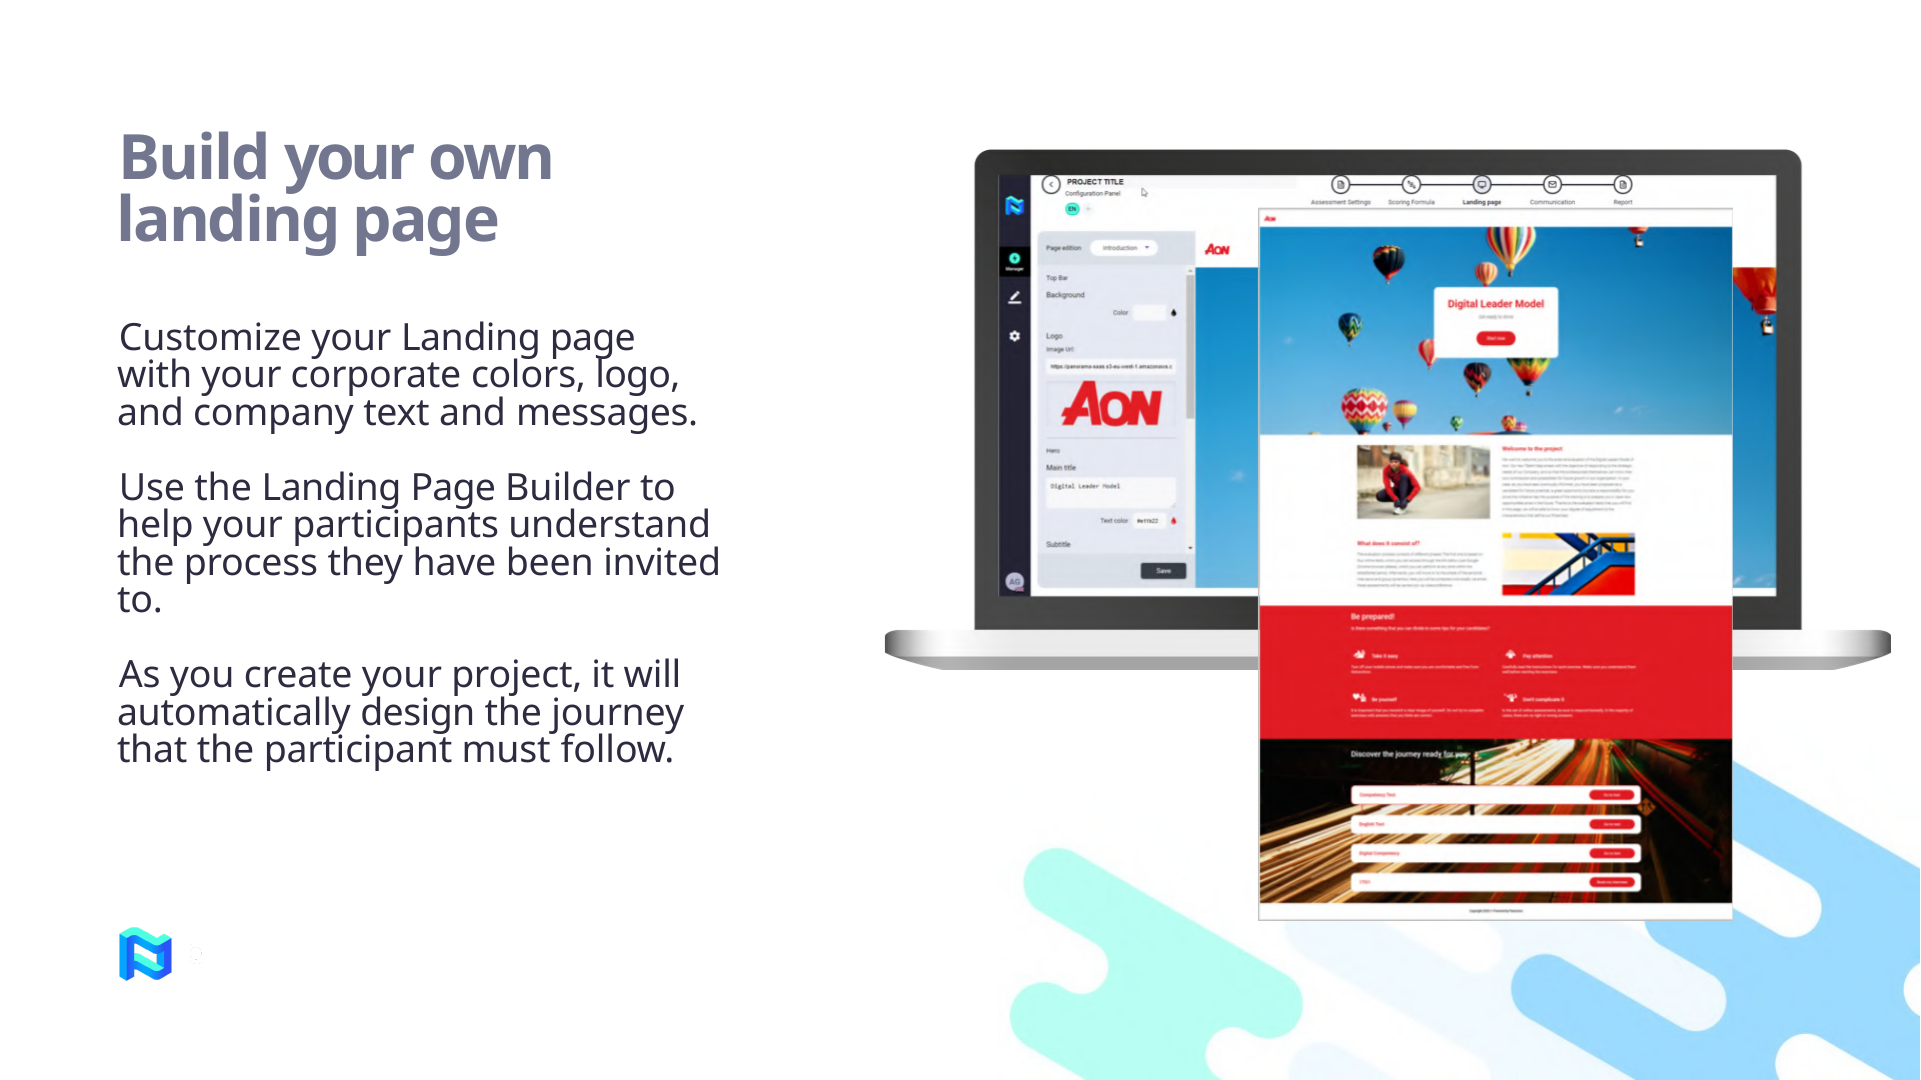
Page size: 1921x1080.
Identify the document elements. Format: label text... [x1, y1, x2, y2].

picture [997, 683, 1920, 1080]
picture [88, 900, 204, 1004]
title Build your own landing page [115, 128, 678, 271]
text_box Customize your Landing page with your corporate colors, logo, and company text and messages. Use the Landing Page Builder to help your participants understand the process they have been invited to. As you create your project, it will automatically design the journey that the participant must follow. [116, 320, 748, 771]
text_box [884, 147, 1892, 921]
